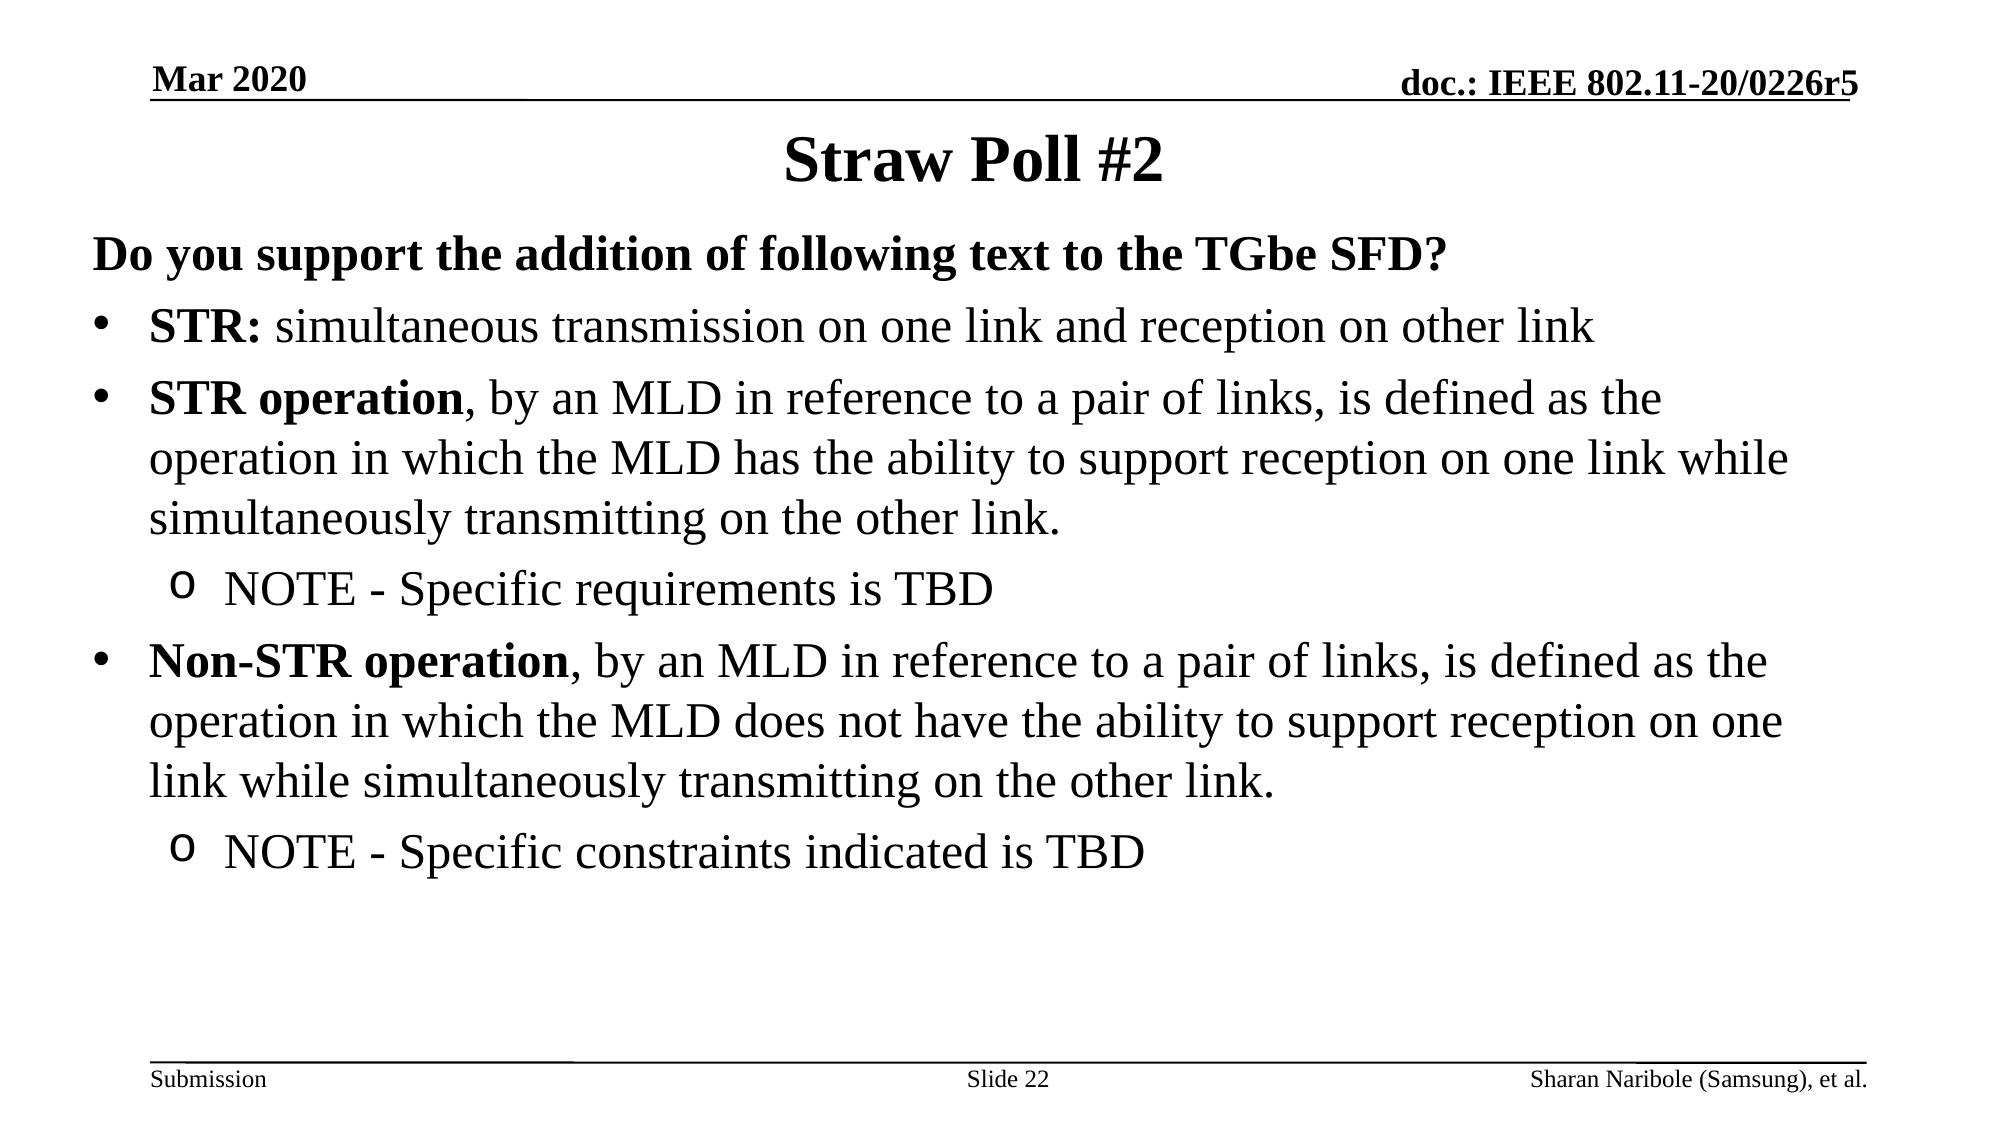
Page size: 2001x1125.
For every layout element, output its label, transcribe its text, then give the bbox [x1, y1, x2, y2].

list Do you support the addition of following text to the TGbe SFD? STR: simultaneous transmission on one link and reception on other link STR operation, by an MLD in reference to a pair of links, is defined as the operation in which the MLD has the ability to support reception on one link while simultaneously transmitting on the other link. NOTE - Specific requirements is TBD Non-STR operation, by an MLD in reference to a pair of links, is defined as the operation in which the MLD does not have the ability to support reception on one link while simultaneously transmitting on the other link. NOTE - Specific constraints indicated is TBD [77, 212, 1865, 888]
slide_number Slide 22 [950, 1061, 1067, 1123]
title Straw Poll #2 [124, 66, 1825, 212]
footer Sharan Naribole (Samsung), et al. [1171, 1061, 1869, 1093]
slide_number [152, 54, 563, 100]
